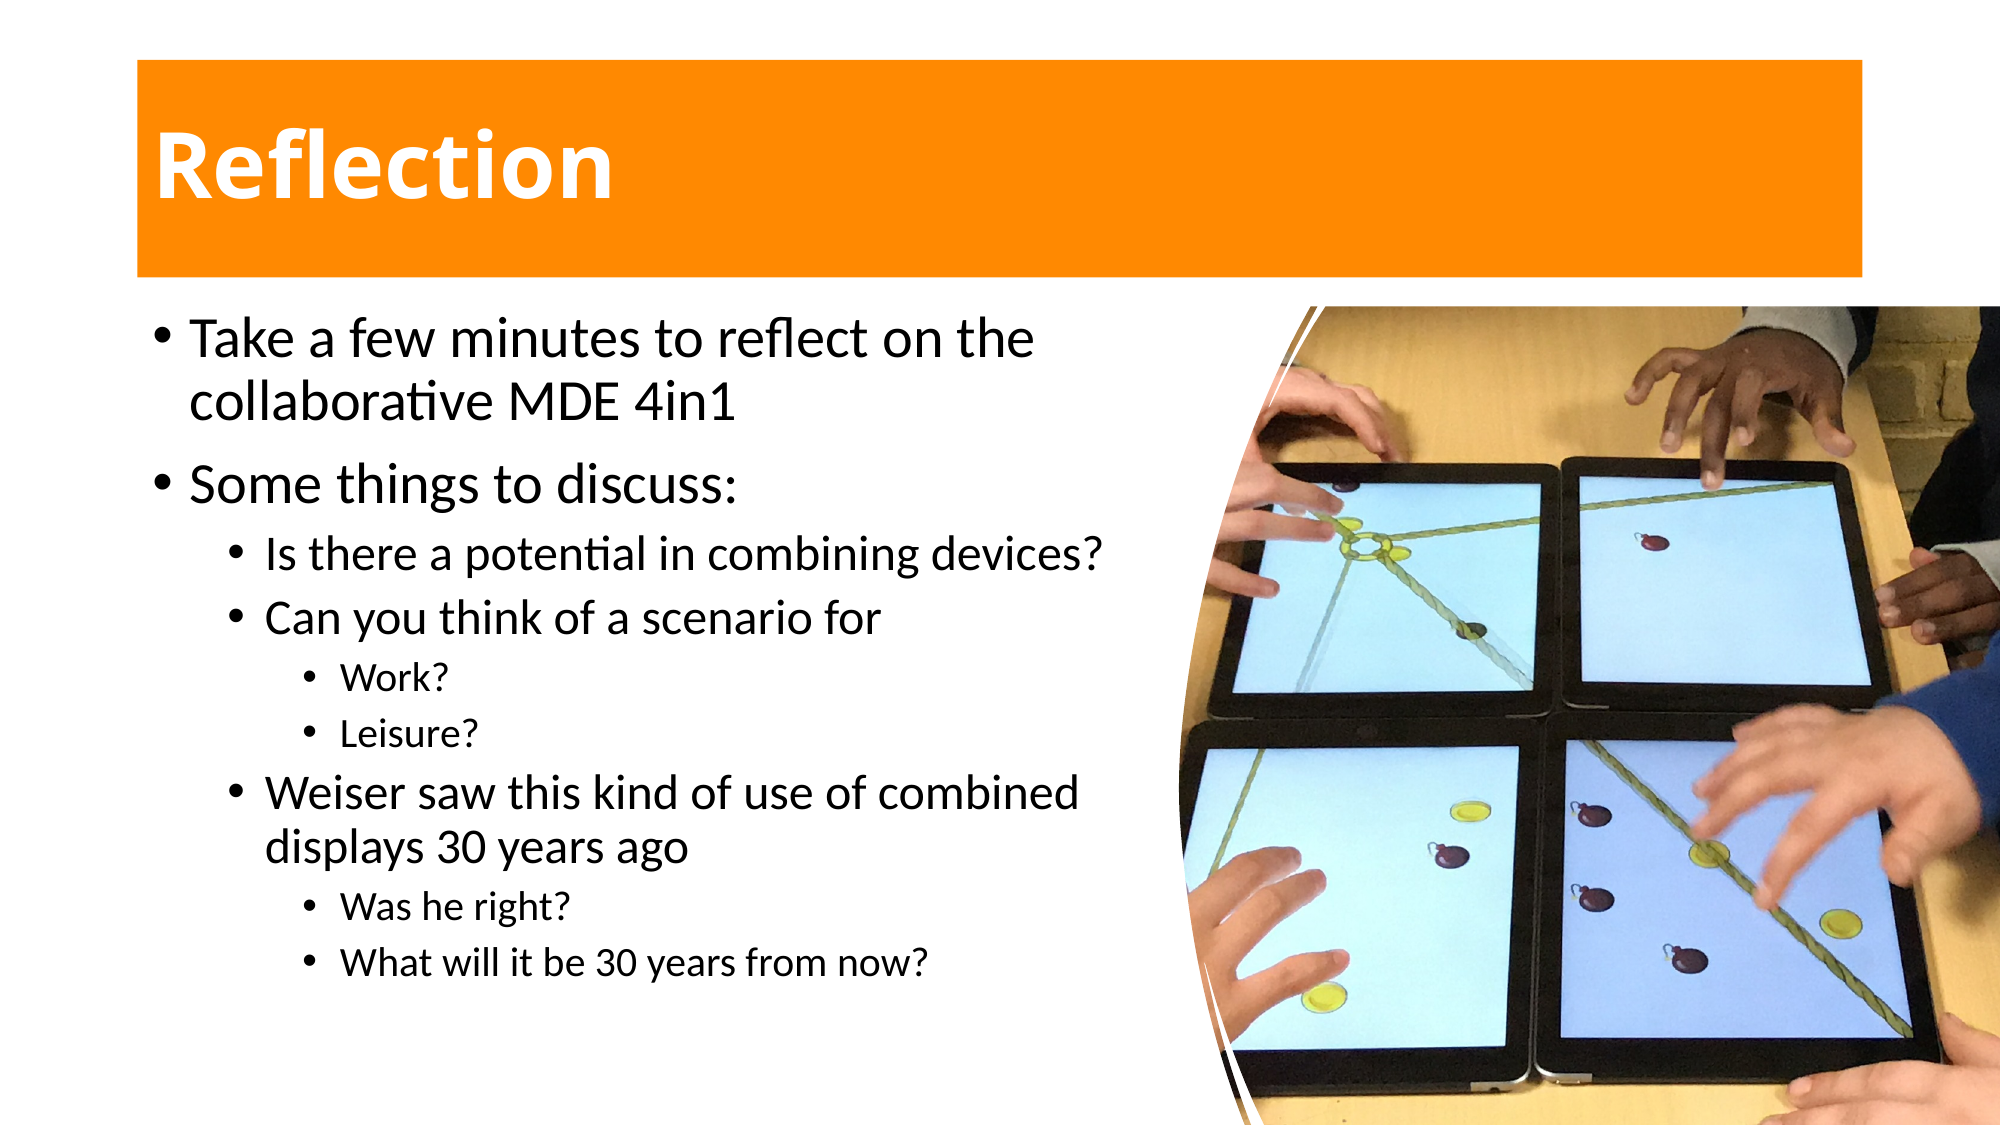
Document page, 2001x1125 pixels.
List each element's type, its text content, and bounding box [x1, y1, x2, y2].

list Take a few minutes to reflect on the collaborative MDE 4in1 Some things to discuss: Is there a potential in combining devices? Can you think of a scenario for Work? Leisure? Weiser saw this kind of use of combined displays 30 years ago Was he right? What will it be 30 years from now? [137, 299, 1863, 1014]
title Reflection [137, 59, 1863, 278]
picture [1178, 306, 2000, 1125]
